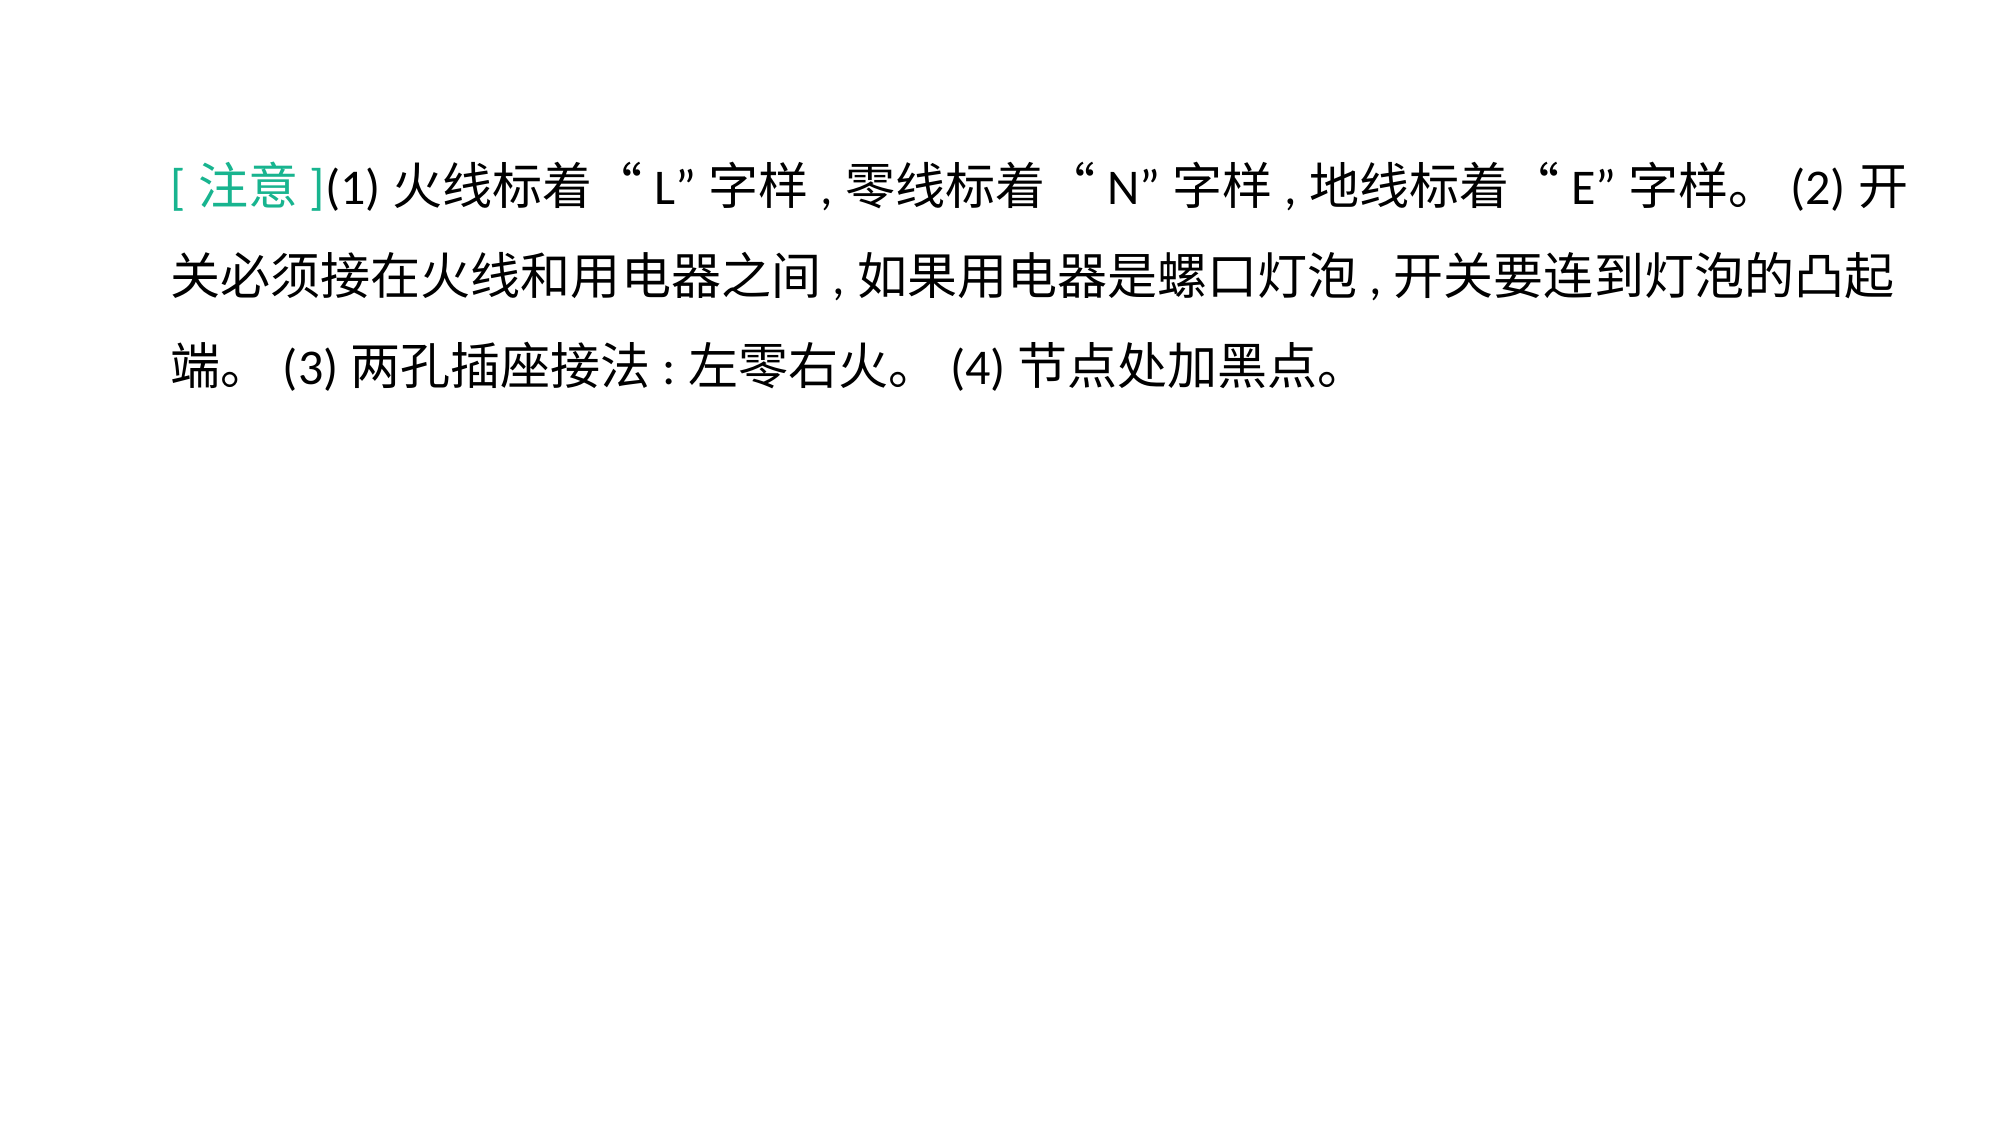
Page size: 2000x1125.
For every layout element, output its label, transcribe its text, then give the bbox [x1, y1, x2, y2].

text_box [注意](1)火线标着“L”字样,零线标着“N”字样,地线标着“E”字样。(2)开关必须接在火线和用电器之间,如果用电器是螺口灯泡,开关要连到灯泡的凸起端。(3)两孔插座接法:左零右火。(4)节点处加黑点。 [156, 117, 1926, 402]
